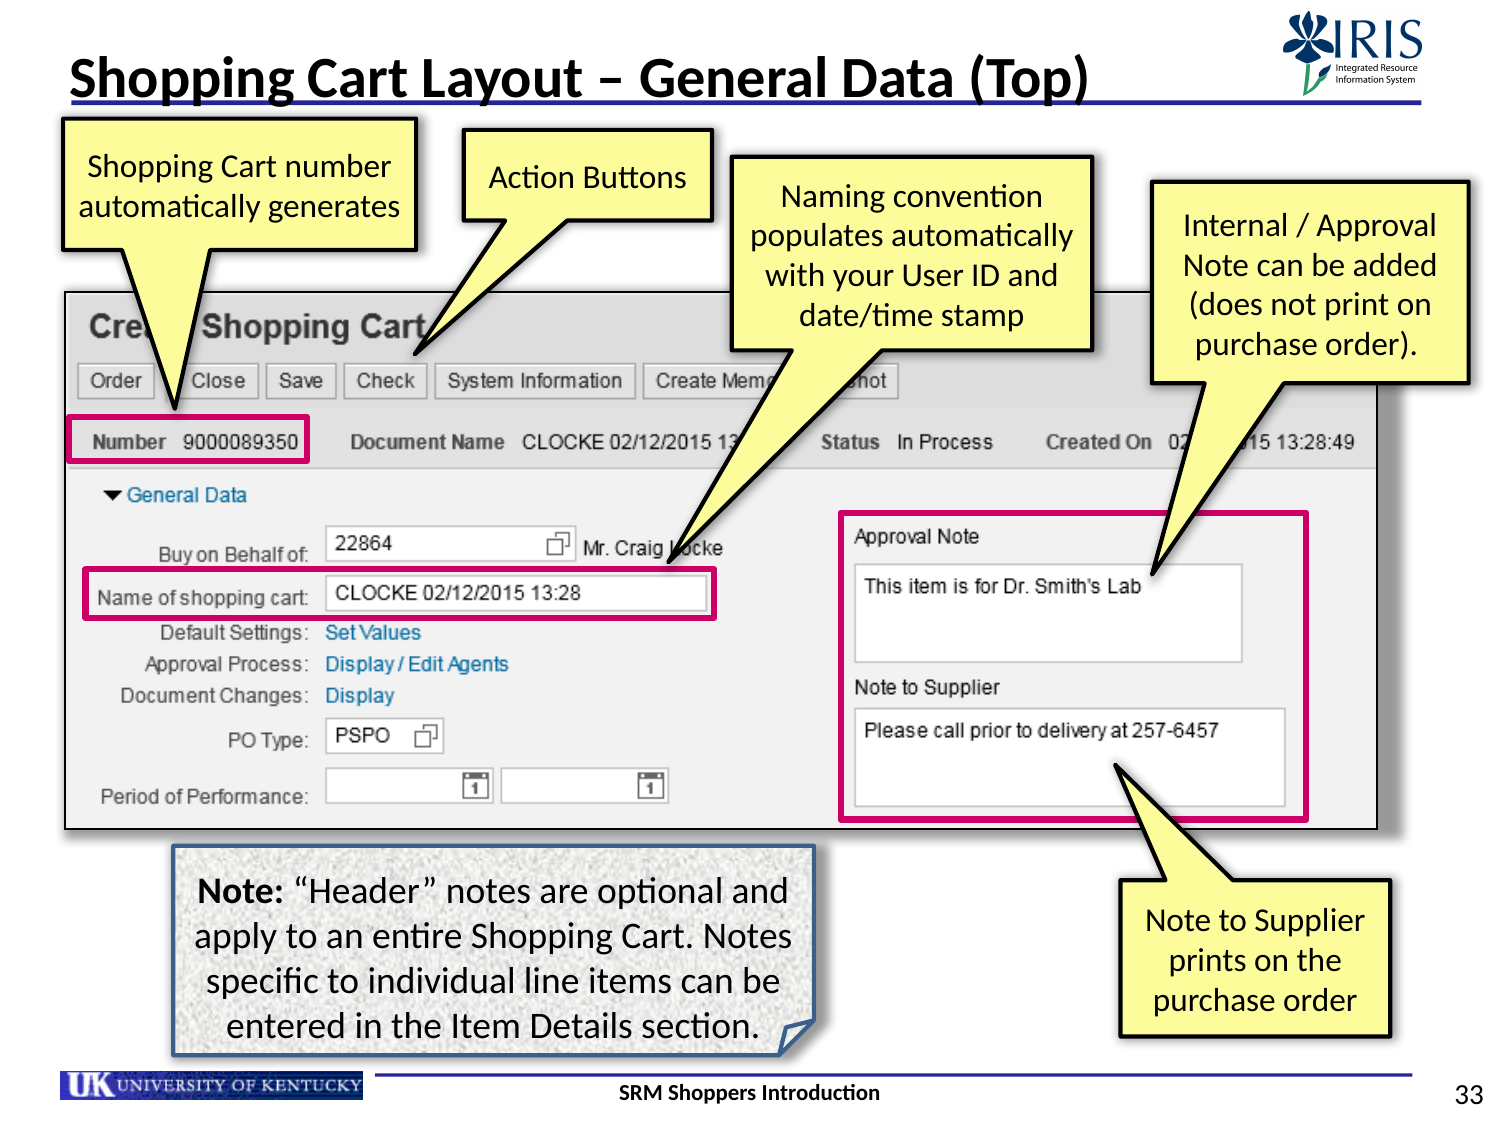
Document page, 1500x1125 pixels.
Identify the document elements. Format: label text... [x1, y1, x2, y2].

title Shopping Cart Layout – General Data (Top) [54, 13, 1425, 134]
text_box Action Buttons [455, 127, 715, 290]
footer SRM Shoppers Introduction [301, 1061, 1199, 1122]
picture [65, 292, 1377, 829]
slide_number 33 [1408, 1062, 1499, 1123]
text_box Note to Supplier prints on the purchase order [1118, 837, 1393, 1039]
text_box Naming convention populates automatically with your User ID and date/time stamp [729, 154, 1095, 290]
text_box Internal / Approval Note can be added (does not print on purchase order). [1149, 179, 1471, 386]
text_box Shopping Cart number automatically generates [61, 116, 419, 290]
text_box Note: “Header” notes are optional and apply to an entire Shopping Cart. Notes specific to individual line items can be entered in the Item Details section. [171, 843, 817, 1058]
picture [60, 1071, 301, 1100]
